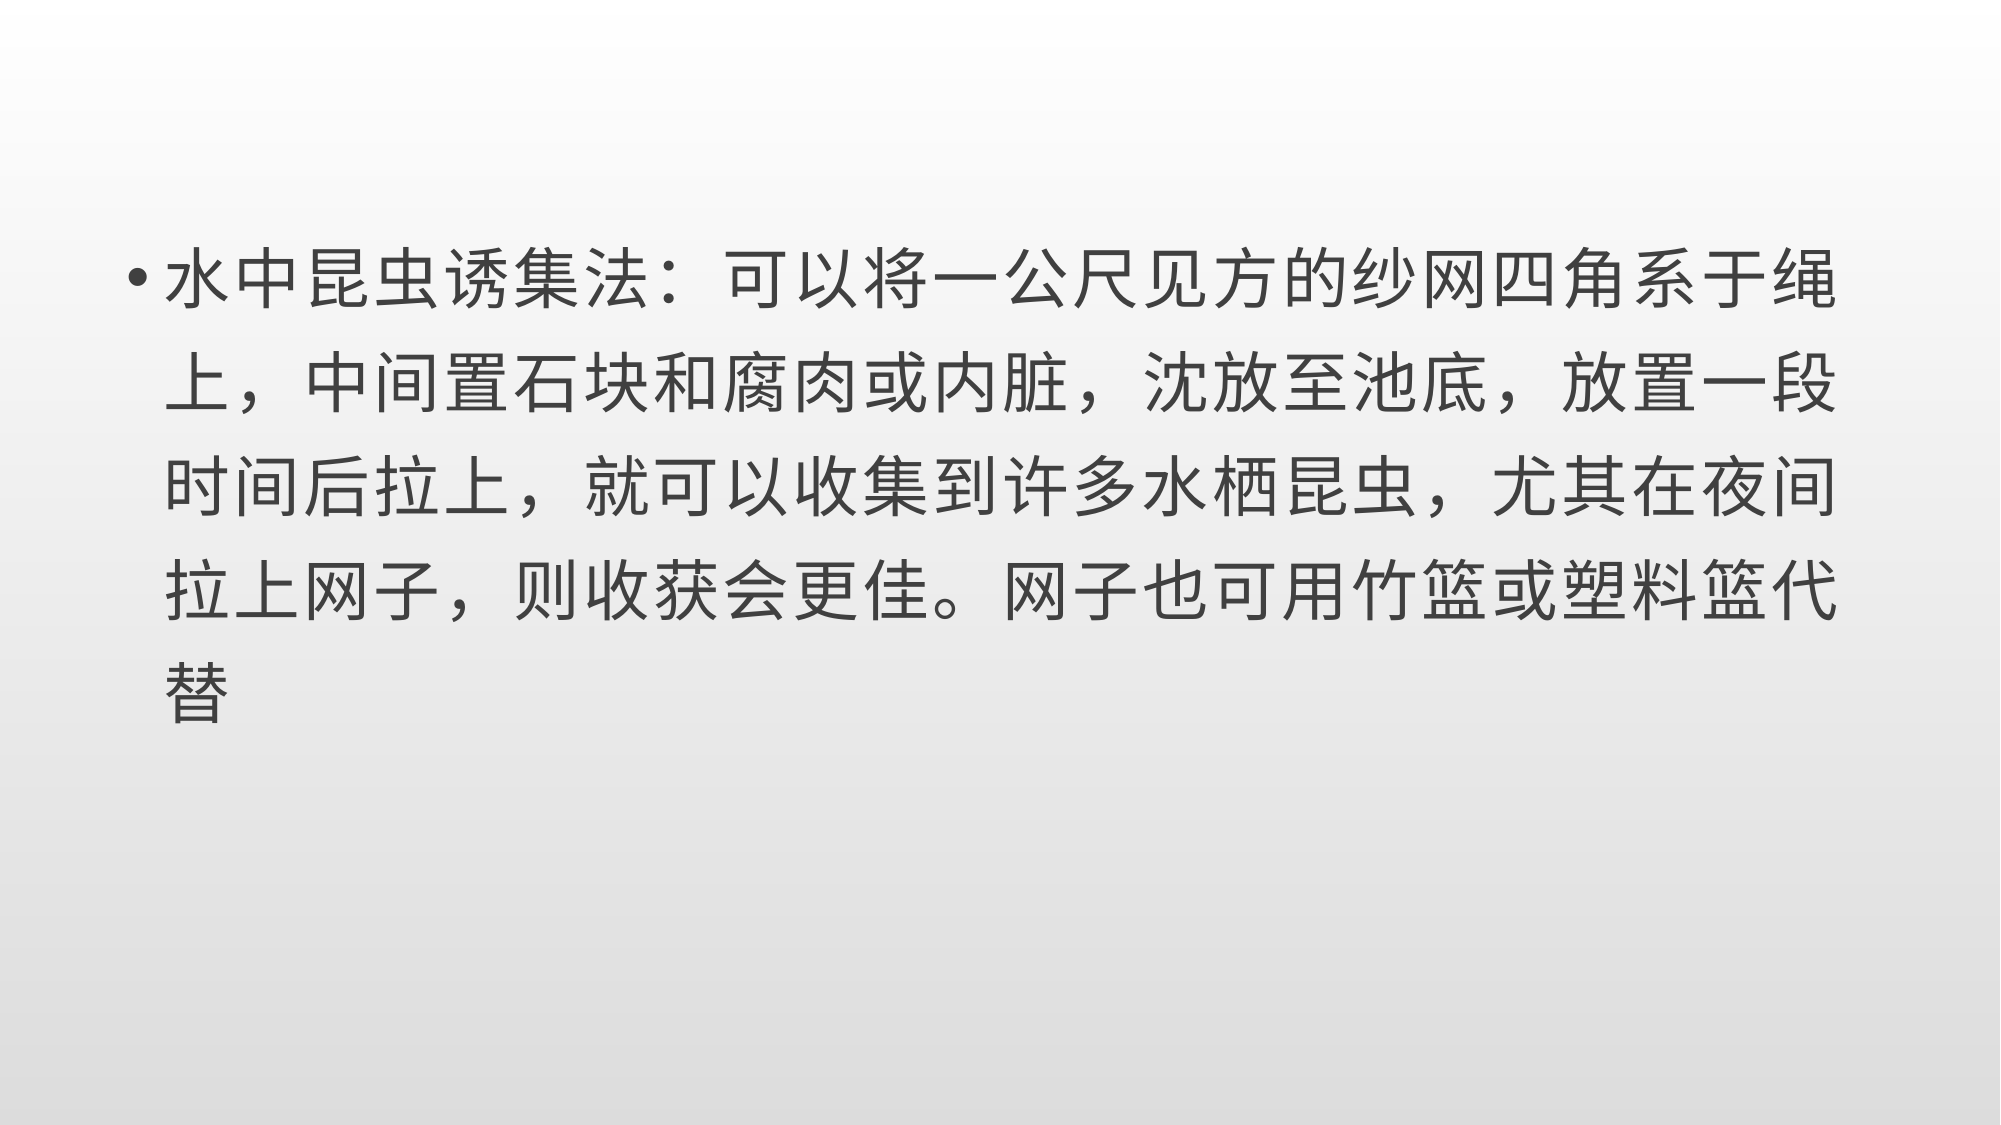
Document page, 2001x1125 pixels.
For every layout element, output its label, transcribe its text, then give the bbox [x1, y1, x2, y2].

list 水中昆虫诱集法：可以将一公尺见方的纱网四角系于绳上，中间置石块和腐肉或内脏，沈放至池底，放置一段时间后拉上，就可以收集到许多水栖昆虫，尤其在夜间拉上网子，则收获会更佳。网子也可用竹篮或塑料篮代替 [109, 212, 1891, 1040]
